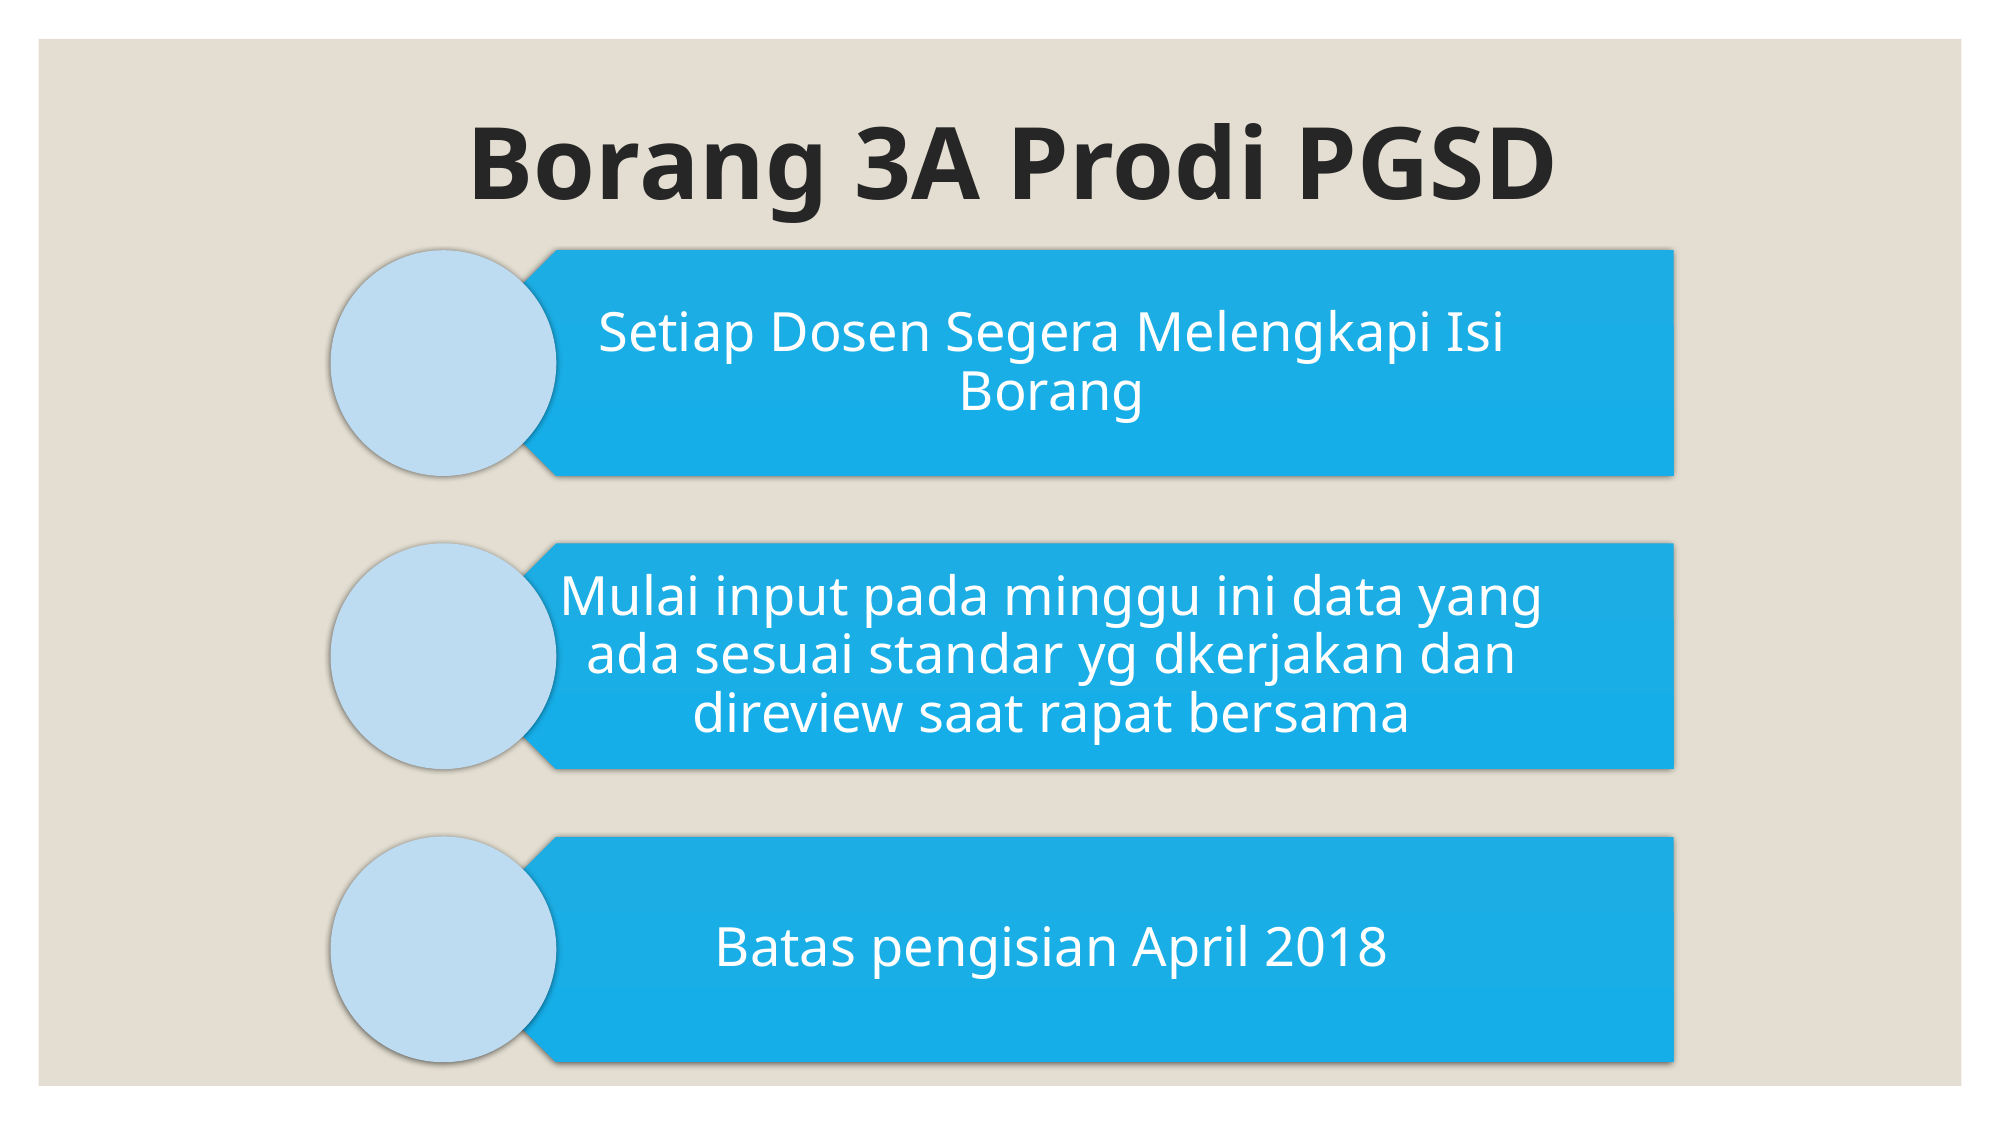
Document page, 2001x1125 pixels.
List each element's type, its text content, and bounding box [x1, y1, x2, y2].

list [77, 249, 1928, 1063]
title Borang 3A Prodi PGSD [174, 105, 1825, 230]
